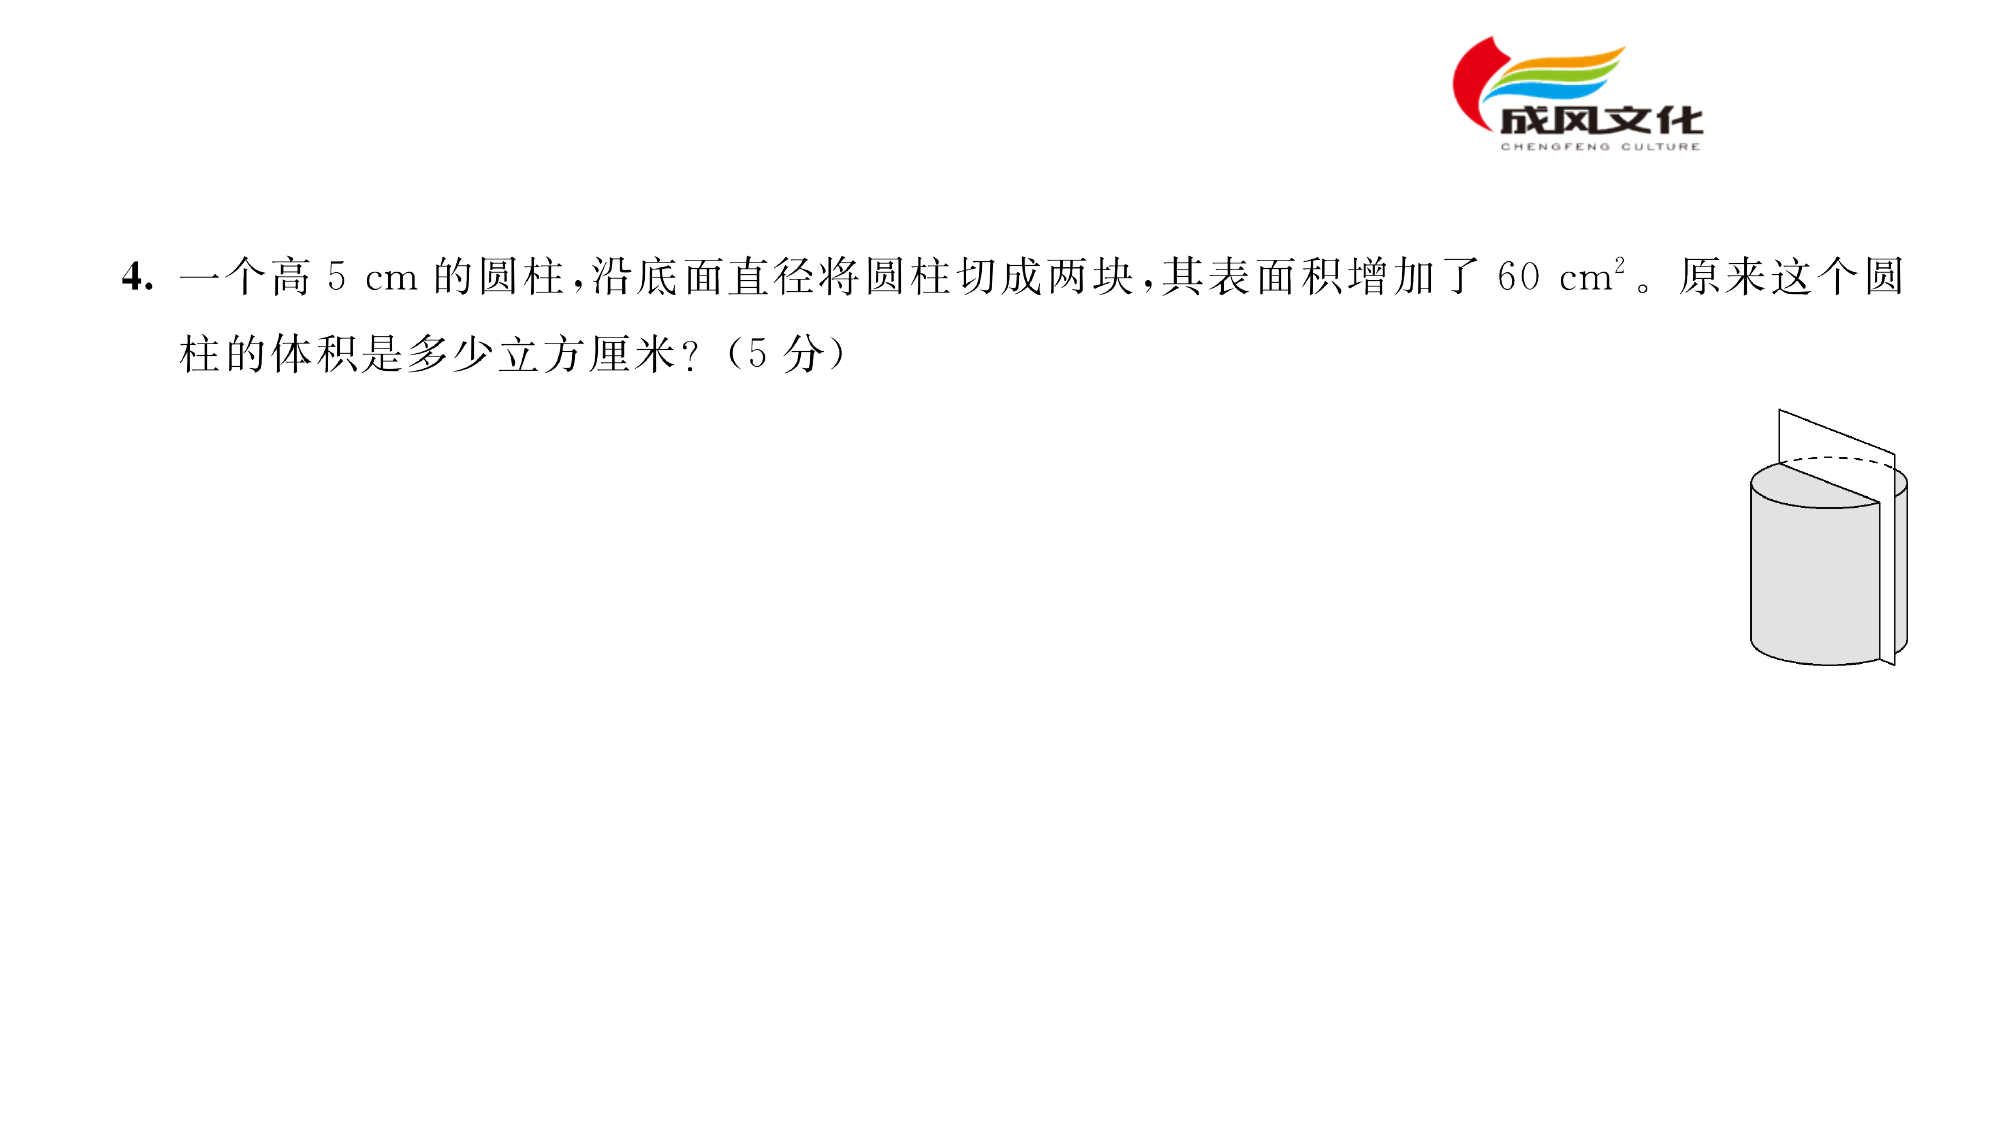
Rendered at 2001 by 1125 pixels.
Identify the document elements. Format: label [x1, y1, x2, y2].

picture [118, 30, 2000, 695]
